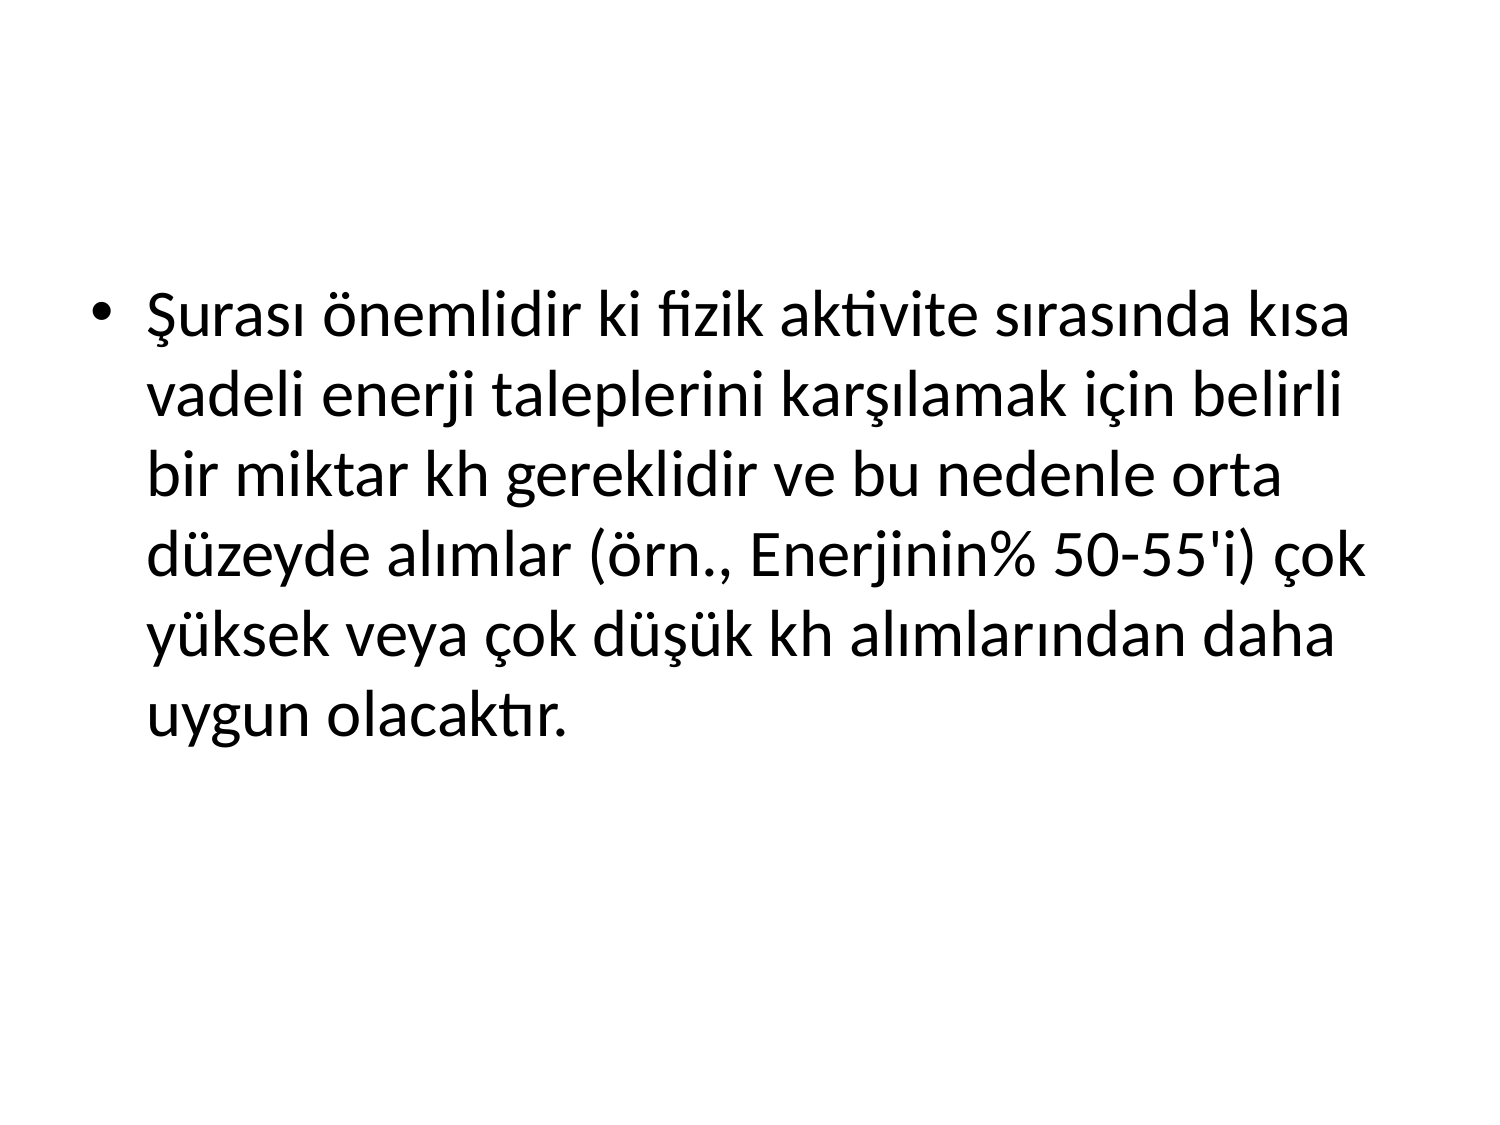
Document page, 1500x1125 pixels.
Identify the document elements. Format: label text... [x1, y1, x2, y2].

list Şurası önemlidir ki fizik aktivite sırasında kısa vadeli enerji taleplerini karşılamak için belirli bir miktar kh gereklidir ve bu nedenle orta düzeyde alımlar (örn., Enerjinin% 50-55'i) çok yüksek veya çok düşük kh alımlarından daha uygun olacaktır. [75, 262, 1425, 1005]
